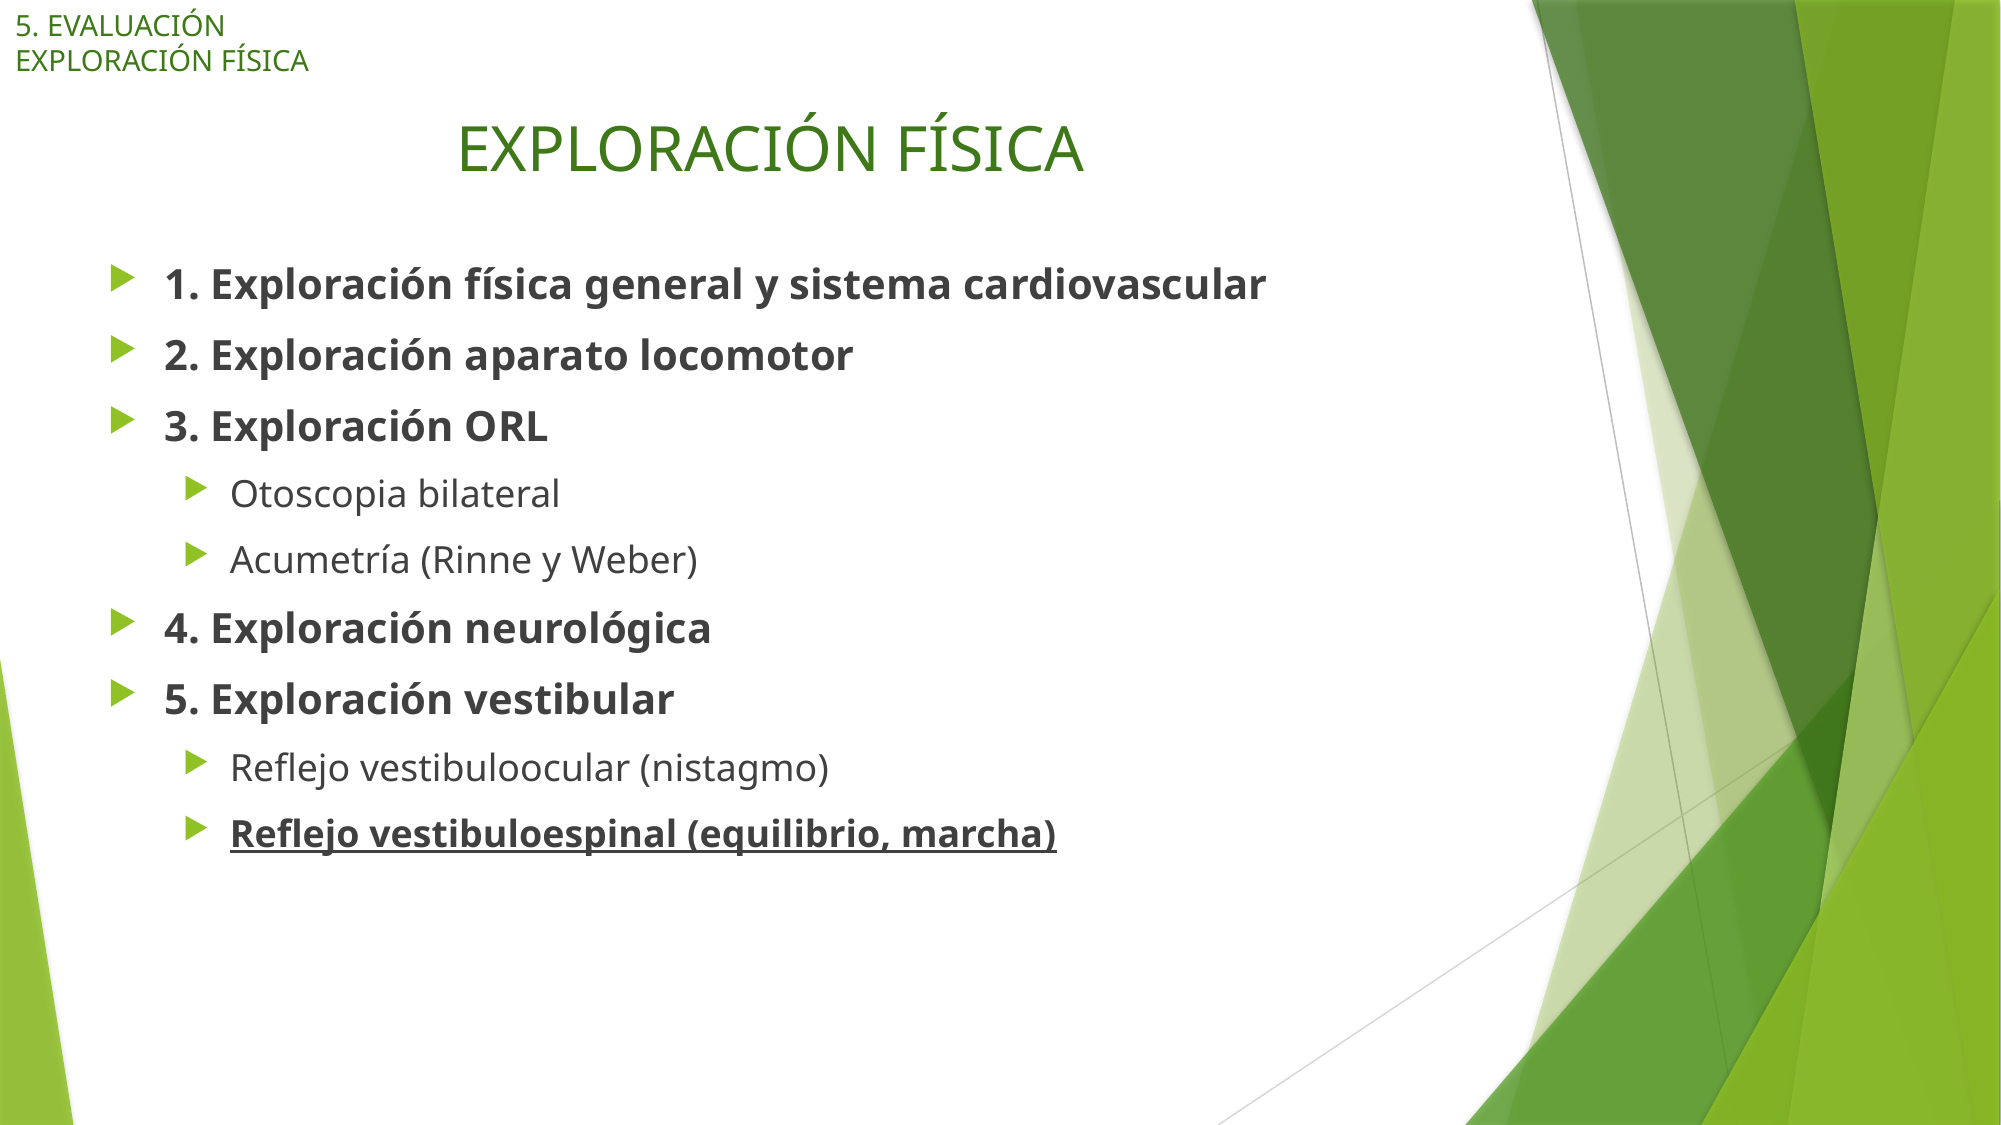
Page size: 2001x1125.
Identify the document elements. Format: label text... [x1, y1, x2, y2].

list 1. Exploración física general y sistema cardiovascular 2. Exploración aparato locomotor 3. Exploración ORL Otoscopia bilateral Acumetría (Rinne y Weber) 4. Exploración neurológica 5. Exploración vestibular Reflejo vestibuloocular (nistagmo) Reflejo vestibuloespinal (equilibrio, marcha) [92, 249, 1555, 1028]
title EXPLORACIÓN FÍSICA [65, 97, 1476, 196]
text_box 5. EVALUACIÓN EXPLORACIÓN FÍSICA [0, 0, 846, 98]
